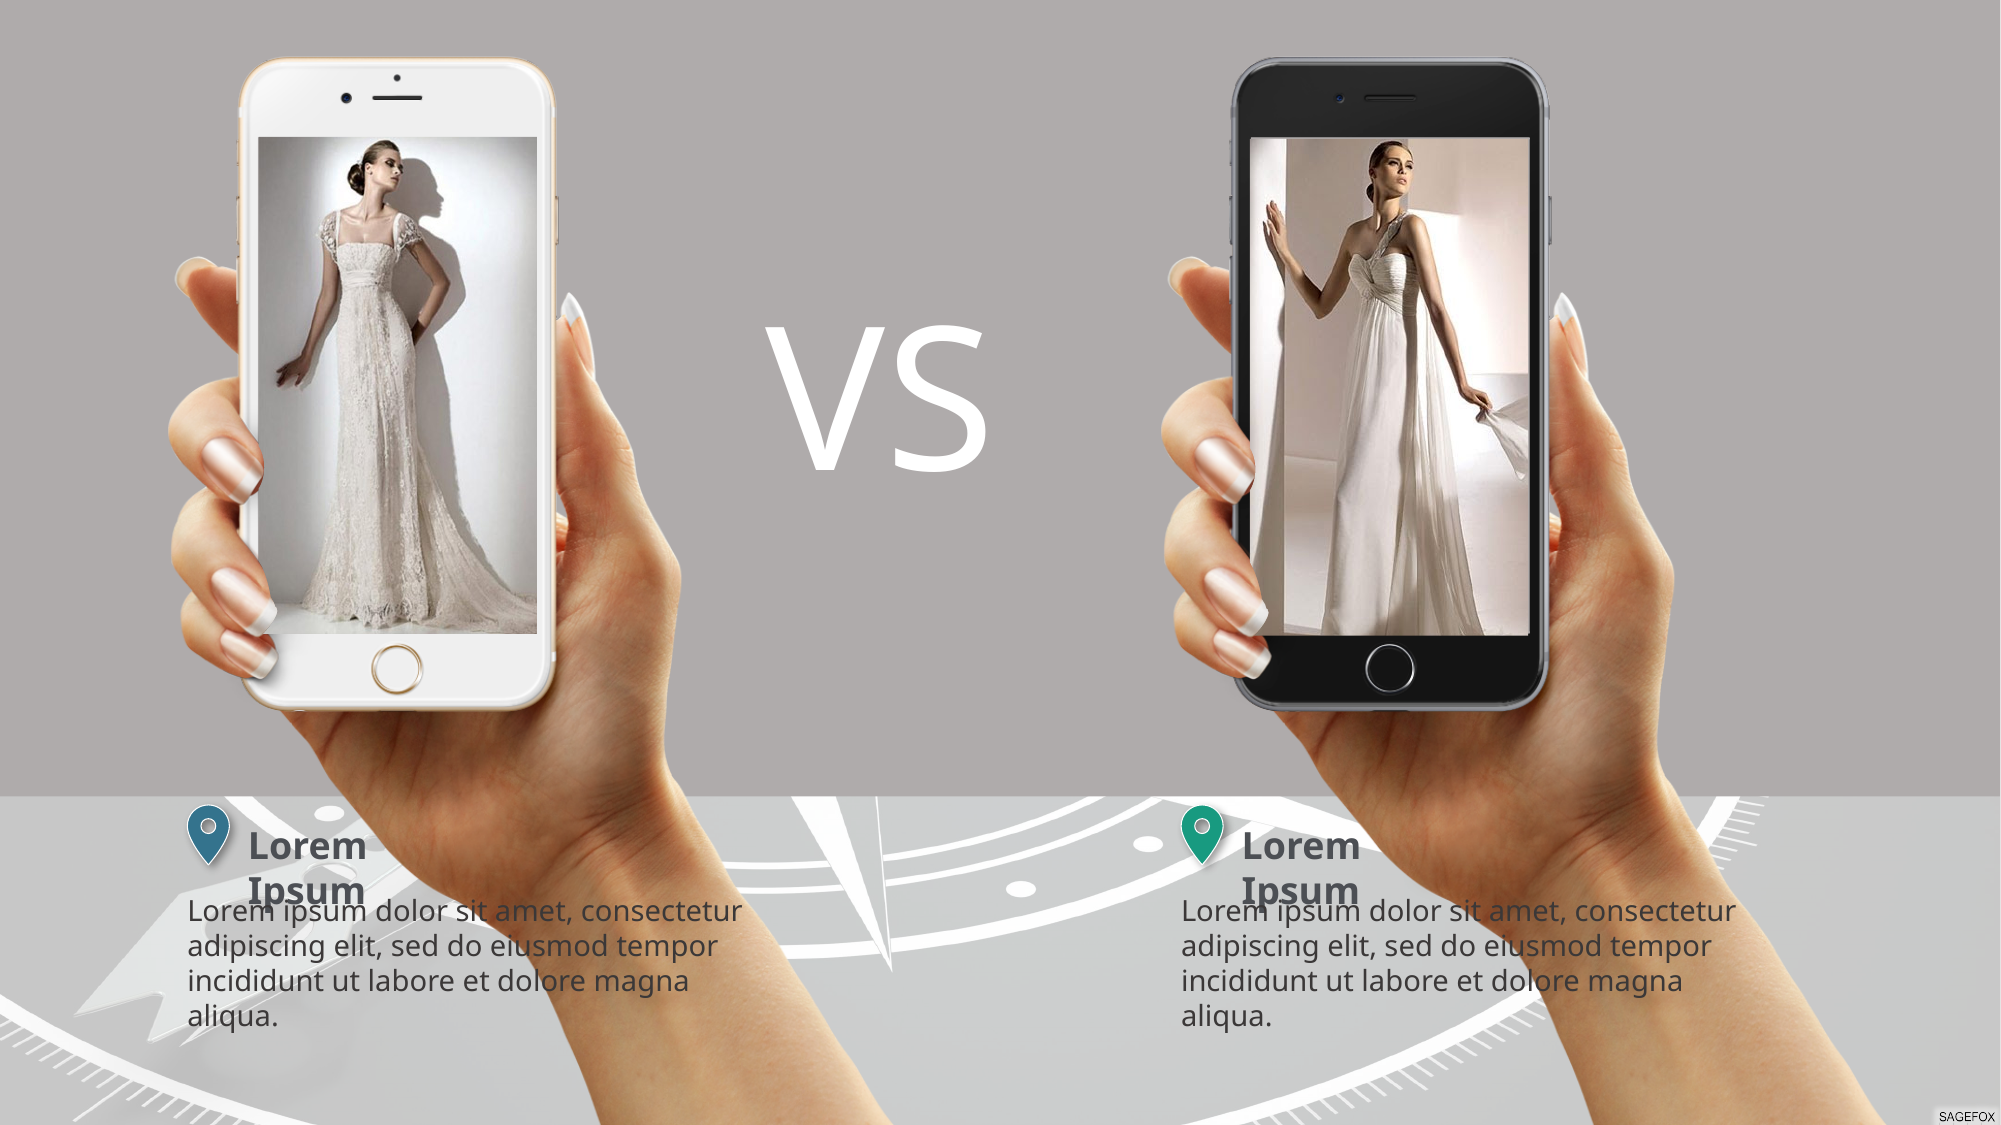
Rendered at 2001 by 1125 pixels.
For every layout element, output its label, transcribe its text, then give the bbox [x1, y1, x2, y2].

text_box VS [926, 262, 1057, 518]
text_box [0, 0, 2000, 797]
picture [1936, 1111, 1997, 1125]
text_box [187, 804, 489, 875]
picture [1093, 2, 1919, 1125]
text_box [1181, 804, 1482, 875]
picture [100, 2, 926, 1125]
